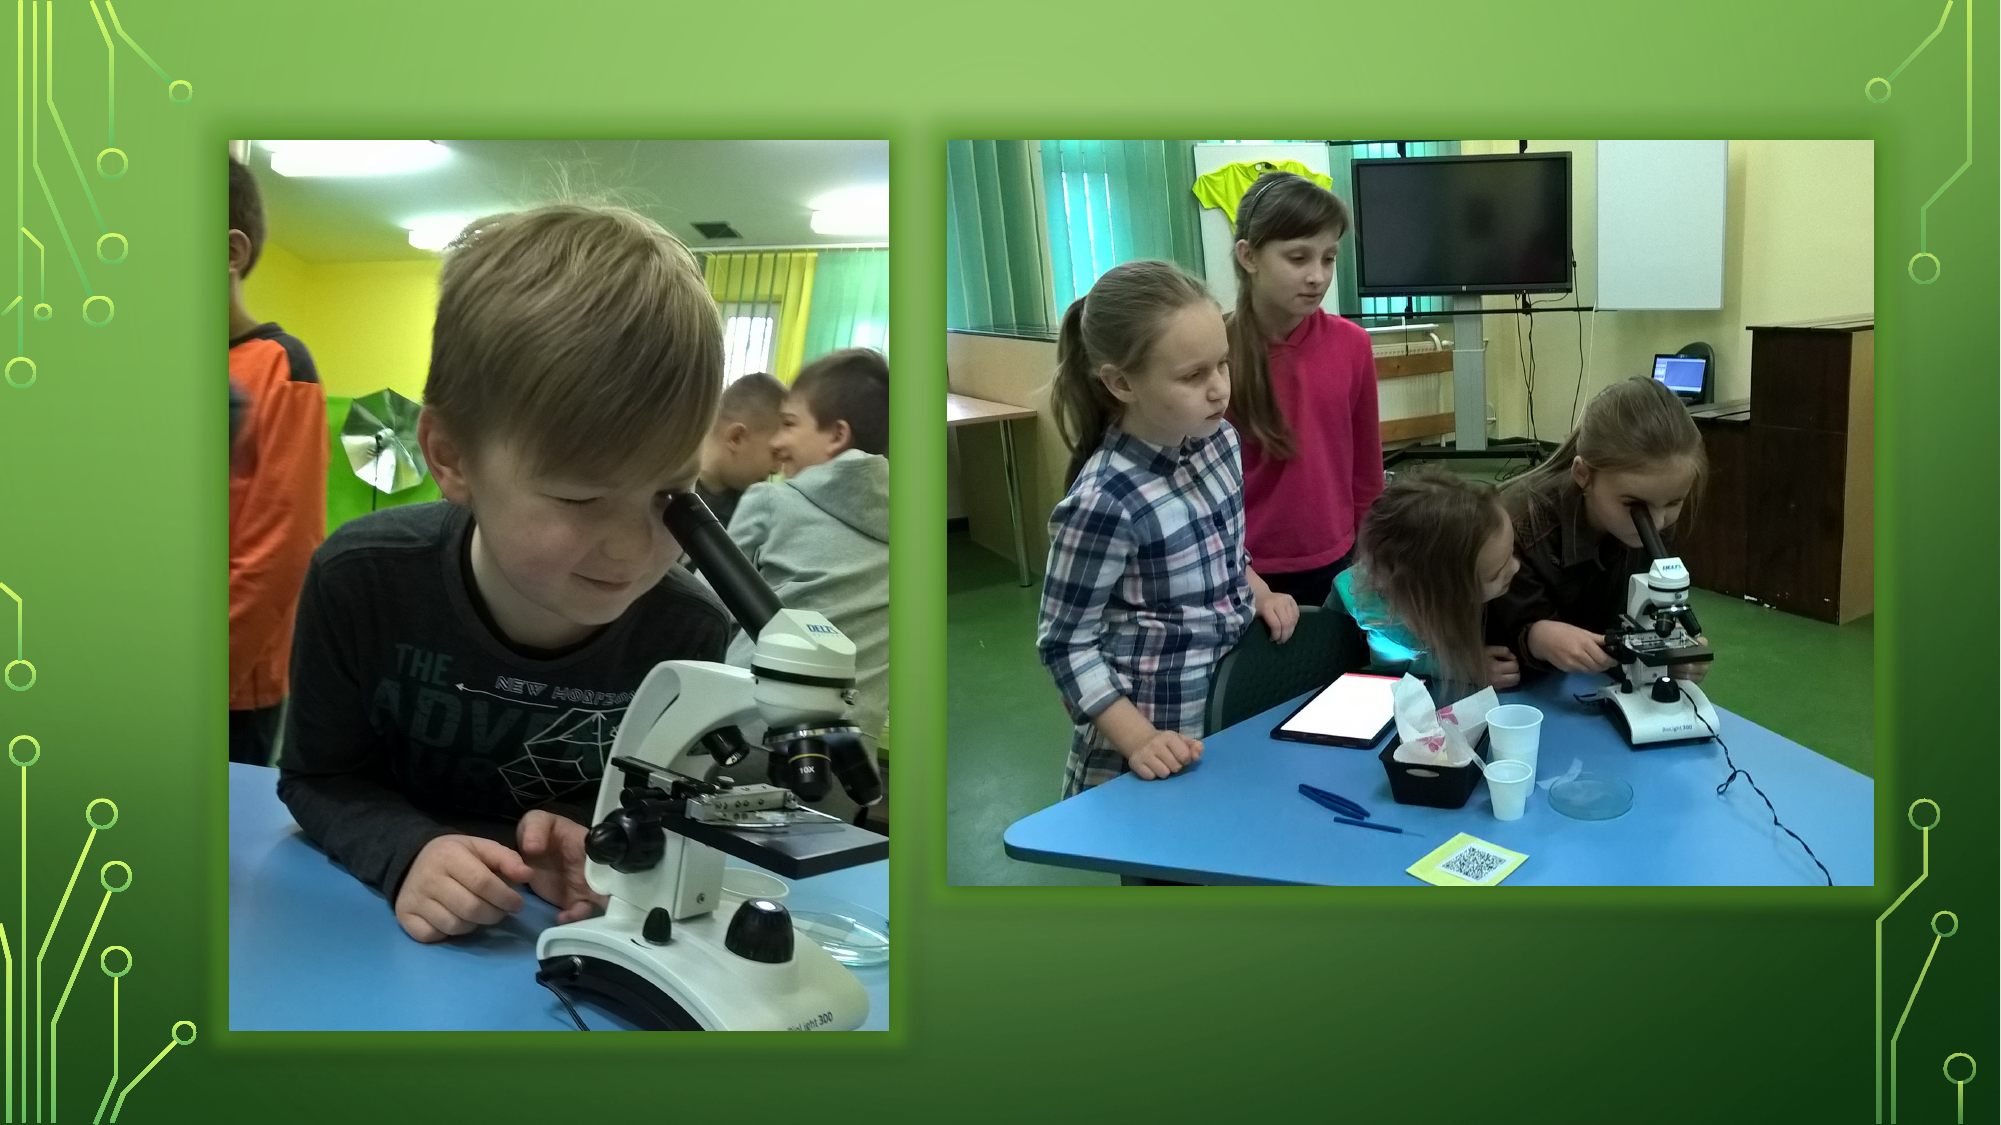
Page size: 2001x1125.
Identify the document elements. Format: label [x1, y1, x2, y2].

list [947, 140, 1874, 887]
list [229, 140, 889, 1031]
